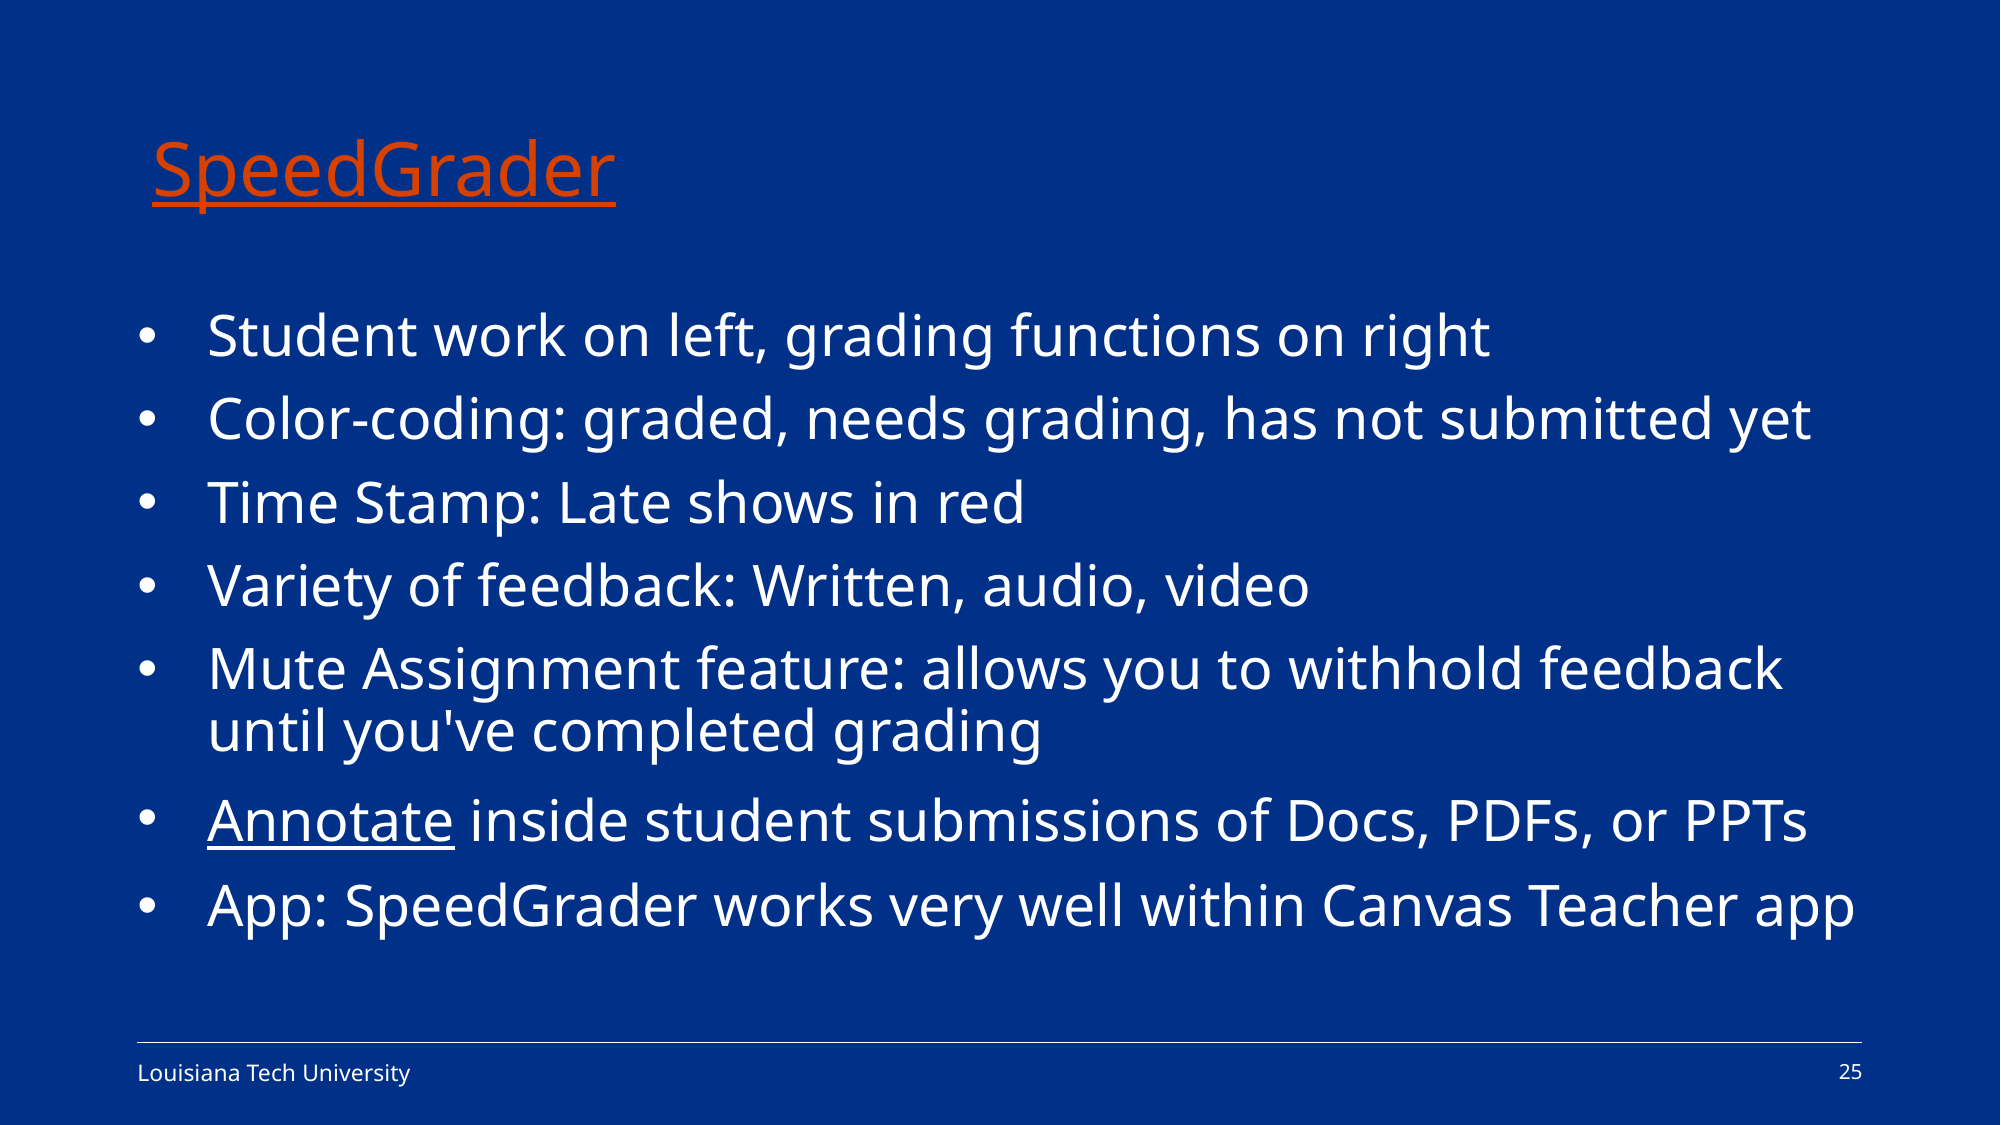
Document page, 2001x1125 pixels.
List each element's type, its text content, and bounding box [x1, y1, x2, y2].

list Student work on left, grading functions on right Color-coding: graded, needs grading, has not submitted yet Time Stamp: Late shows in red Variety of feedback: Written, audio, video Mute Assignment feature: allows you to withhold feedback until you've completed grading Annotate inside student submissions of Docs, PDFs, or PPTs App: SpeedGrader works very well within Canvas Teacher app [137, 299, 1863, 1014]
title SpeedGrader [137, 59, 1863, 278]
